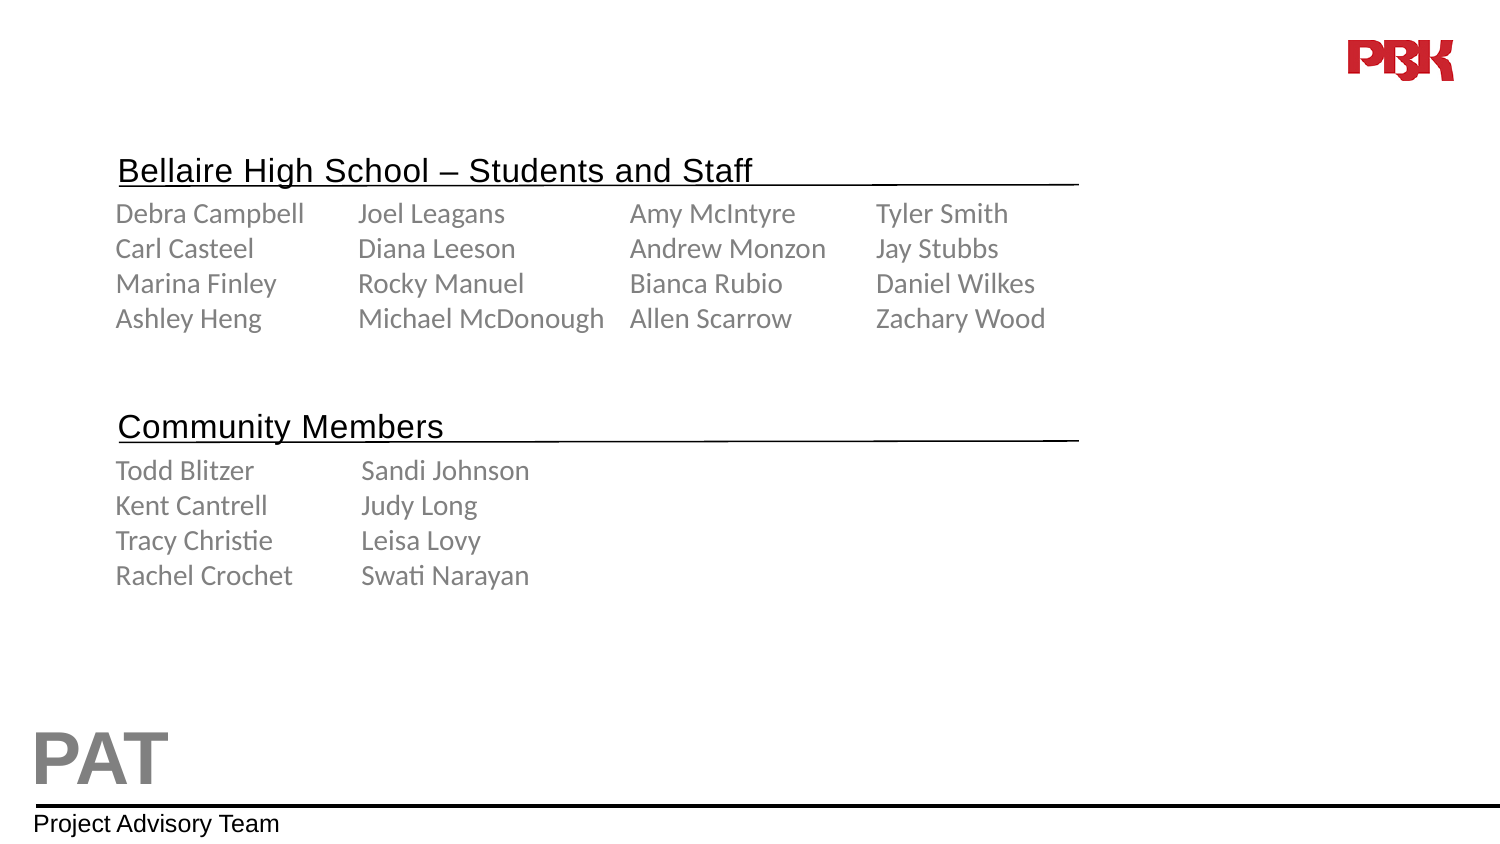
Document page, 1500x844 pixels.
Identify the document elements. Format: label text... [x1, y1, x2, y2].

text_box Community Members [108, 400, 532, 444]
text_box Tyler Smith Jay Stubbs Daniel Wilkes Zachary Wood [861, 187, 1112, 342]
text_box Amy McIntyre Andrew Monzon Bianca Rubio Allen Scarrow [615, 196, 861, 342]
text_box Joel Leagans Diana Leeson Rocky Manuel Michael McDonough [343, 196, 633, 365]
text_box Debra Campbell Carl Casteel Marina Finley Ashley Heng [100, 187, 343, 365]
text_box PAT [16, 701, 849, 807]
text_box Todd Blitzer Kent Cantrell Tracy Christie Rachel Crochet [100, 444, 346, 599]
picture [1348, 40, 1454, 81]
text_box Project Advisory Team [18, 800, 508, 844]
text_box Sandi Johnson Judy Long Leisa Lovy Swati Narayan [346, 452, 721, 622]
text_box Bellaire High School – Students and Staff [108, 144, 1022, 194]
